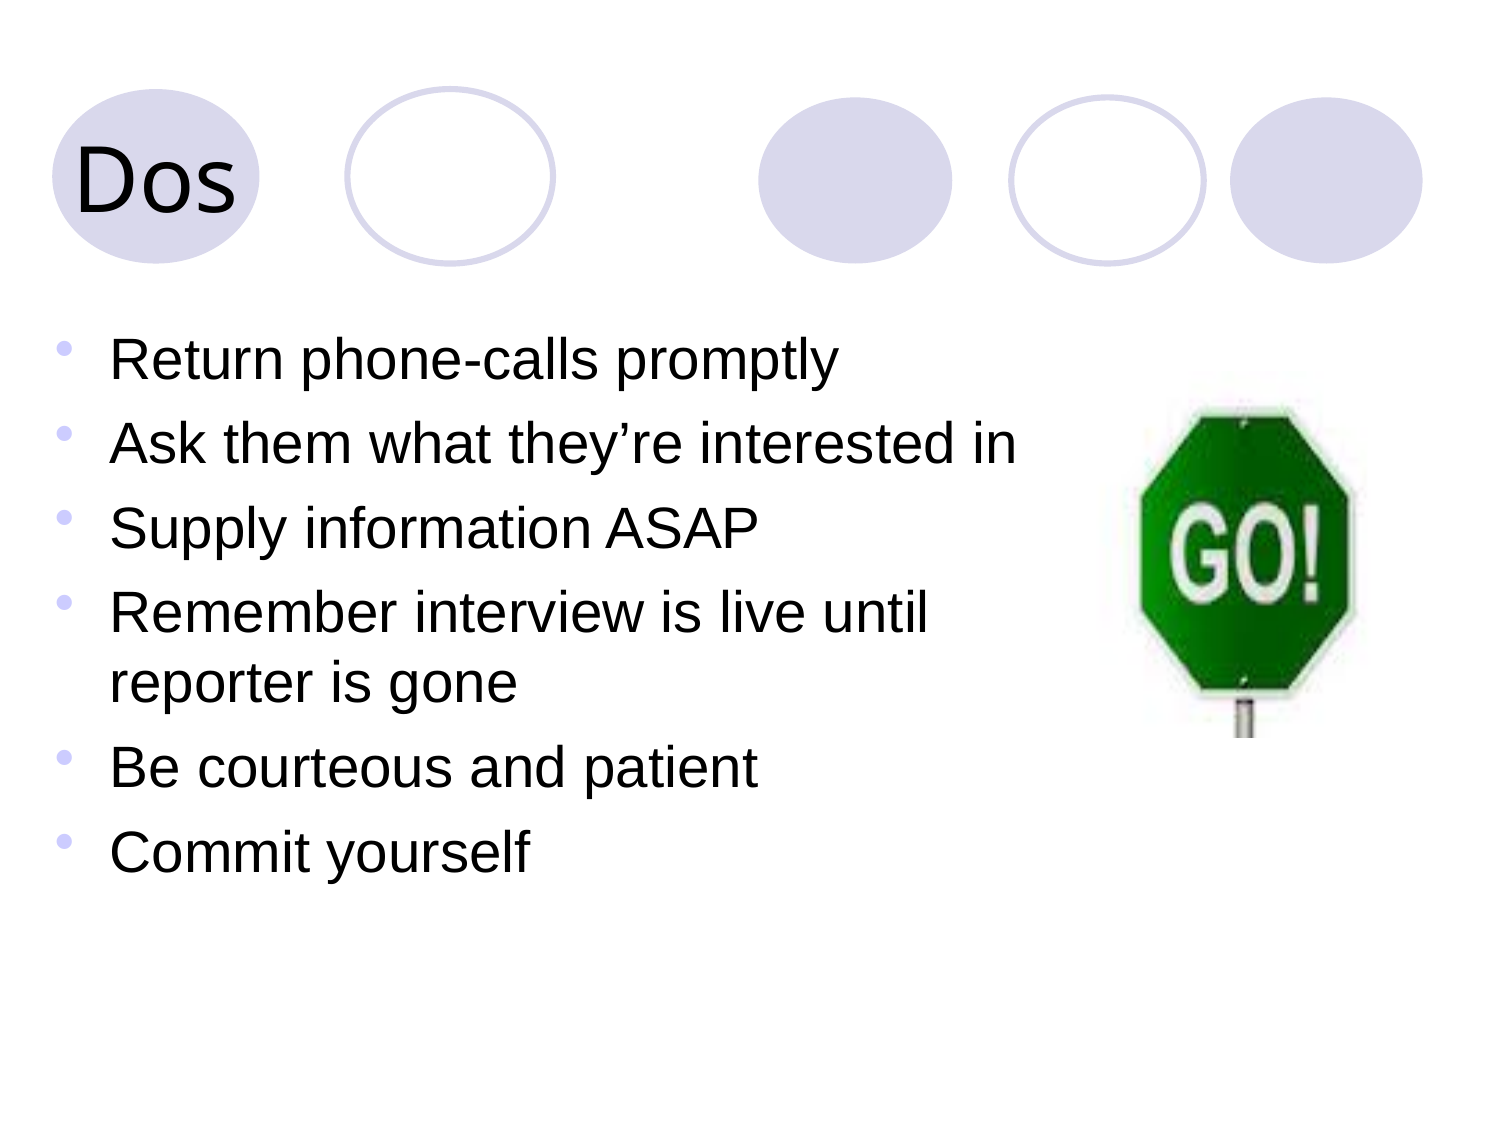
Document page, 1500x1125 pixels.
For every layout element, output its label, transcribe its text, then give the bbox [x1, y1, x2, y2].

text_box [51, 88, 554, 264]
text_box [758, 97, 1423, 264]
list Return phone-calls promptly Ask them what they’re interested in Supply information ASAP Remember interview is live until reporter is gone Be courteous and patient Commit yourself [41, 313, 1099, 1039]
picture [1056, 371, 1434, 739]
